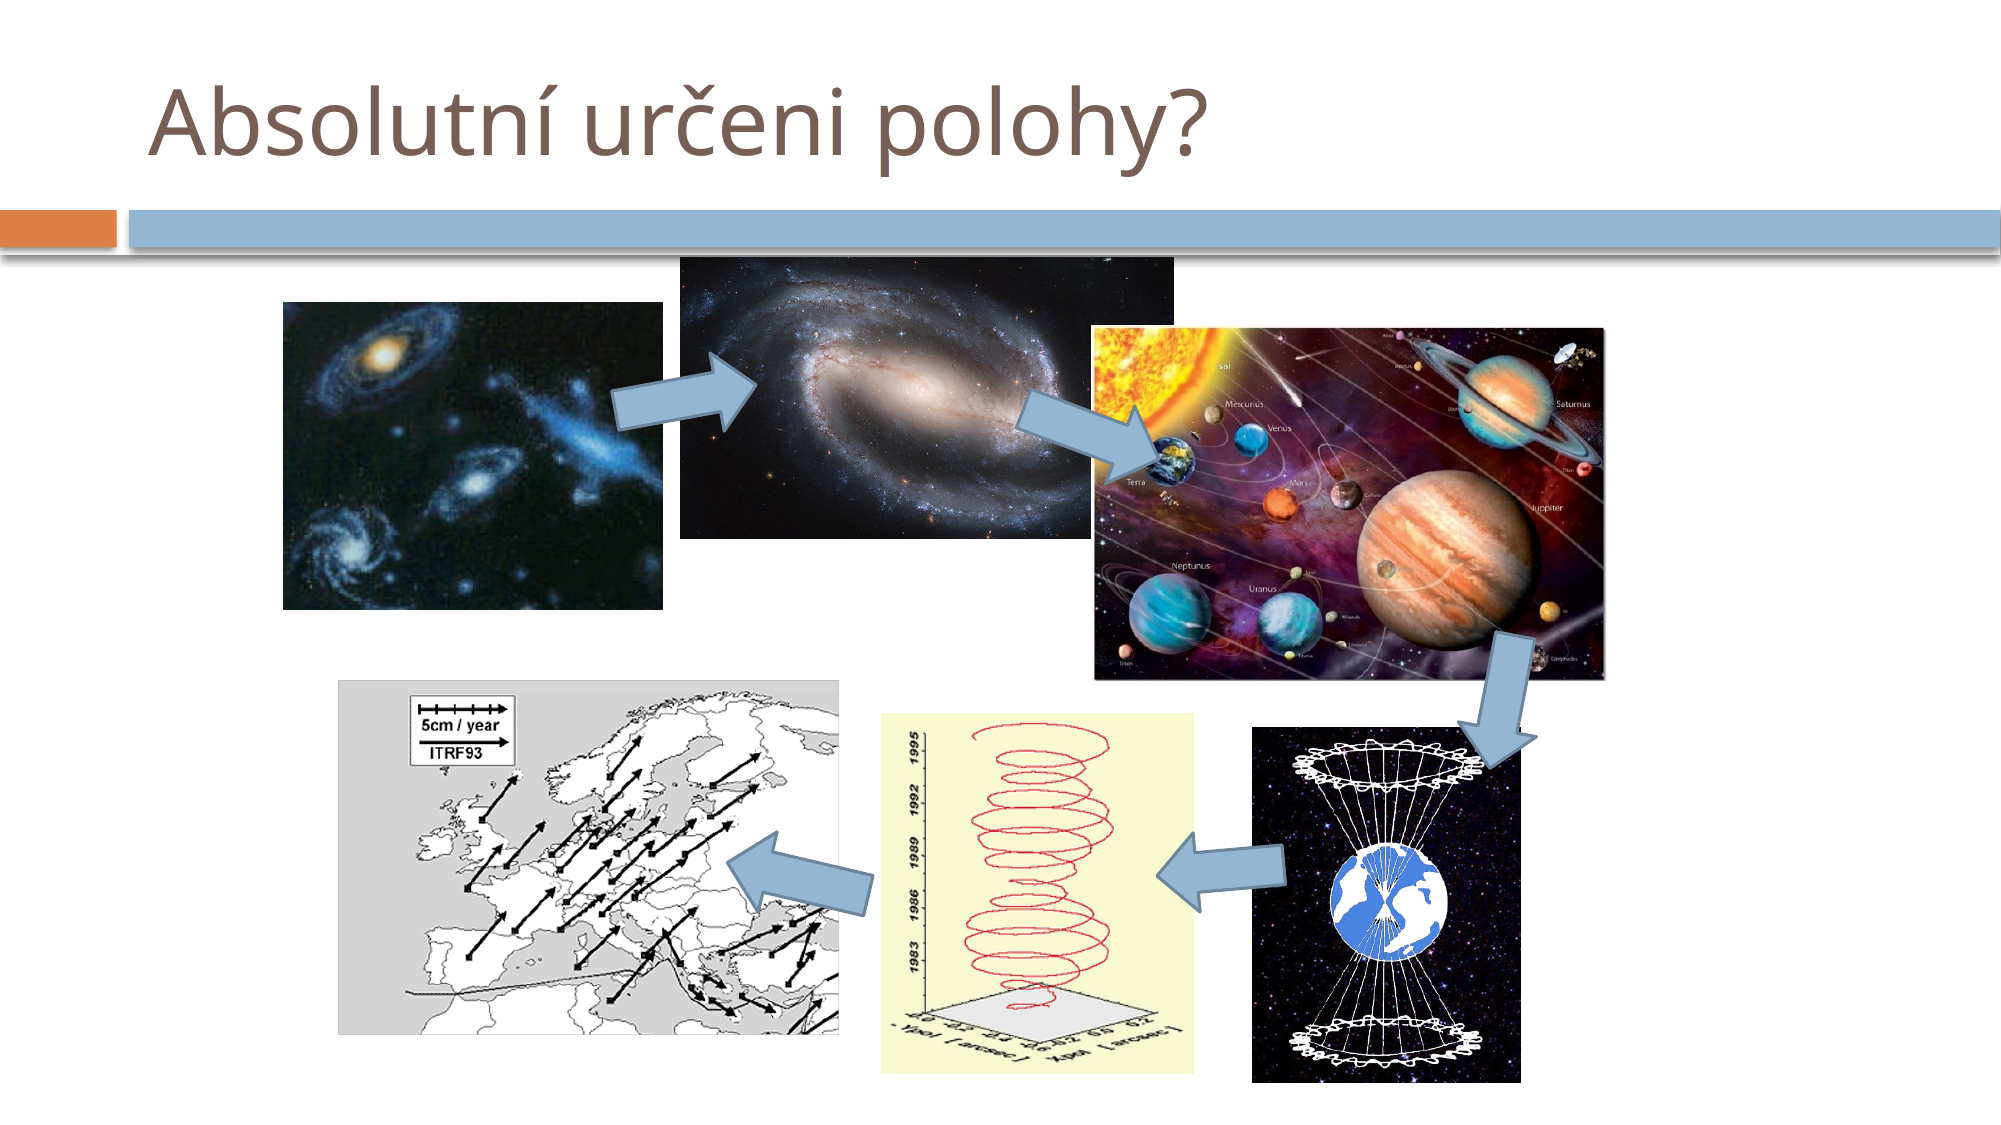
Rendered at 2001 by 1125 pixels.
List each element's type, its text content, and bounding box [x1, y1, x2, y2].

picture [283, 302, 663, 610]
picture [338, 679, 840, 1035]
text_box [667, 378, 674, 423]
text_box [844, 867, 874, 918]
text_box [1456, 690, 1527, 727]
picture [880, 713, 1194, 1074]
text_box [1199, 846, 1246, 914]
title Absolutní určeni polohy? [133, 37, 1918, 200]
picture [1091, 325, 1607, 681]
text_box [1524, 732, 1538, 747]
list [680, 256, 1175, 539]
picture [1252, 727, 1521, 1083]
